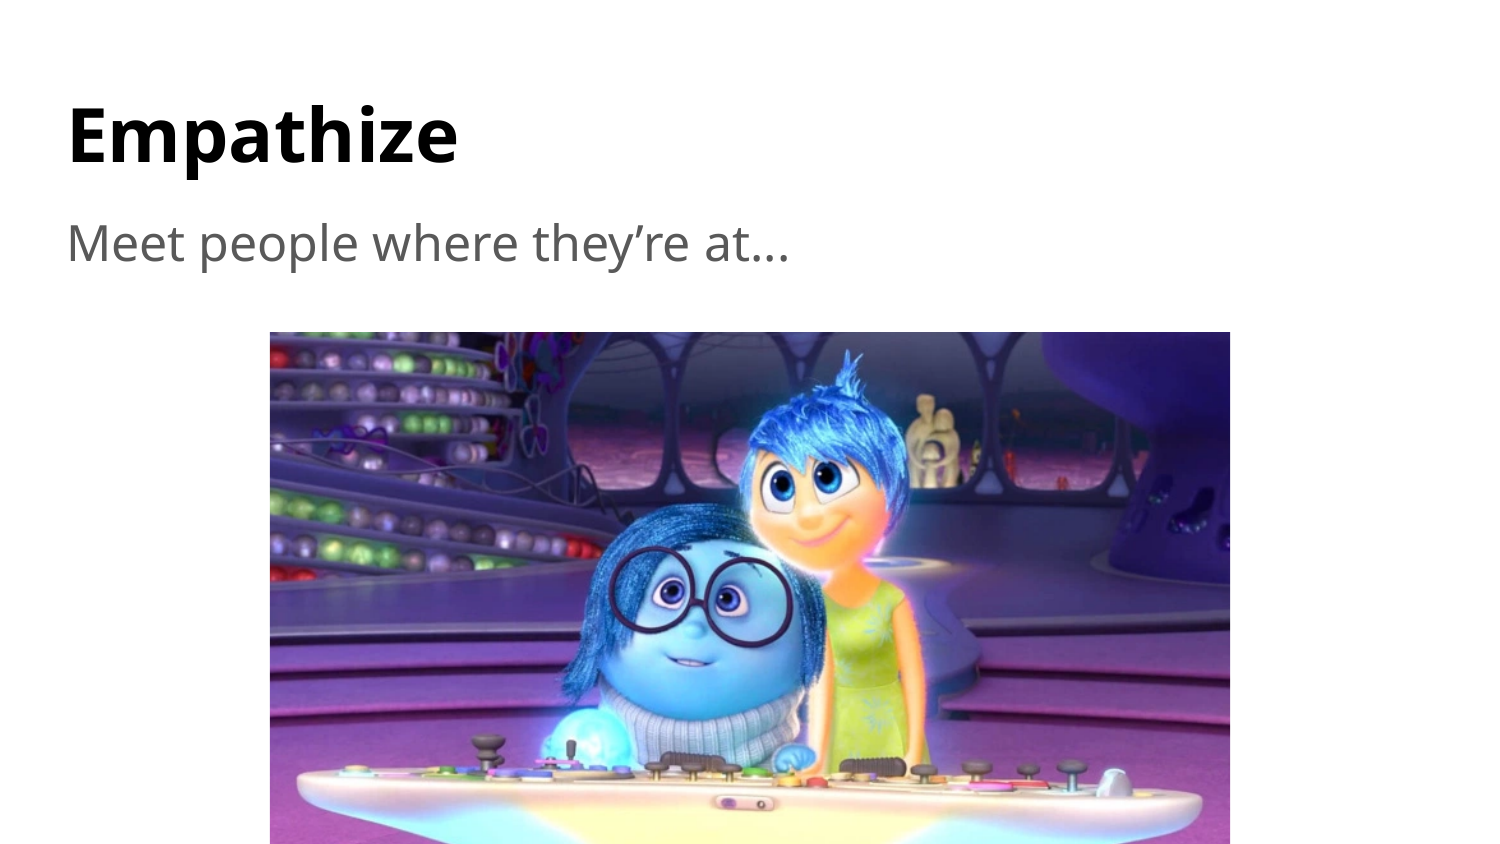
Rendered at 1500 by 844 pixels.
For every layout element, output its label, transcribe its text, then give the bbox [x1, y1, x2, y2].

picture [269, 332, 1231, 844]
list Meet people where they’re at... [51, 187, 1449, 338]
title Empathize [51, 72, 1449, 167]
